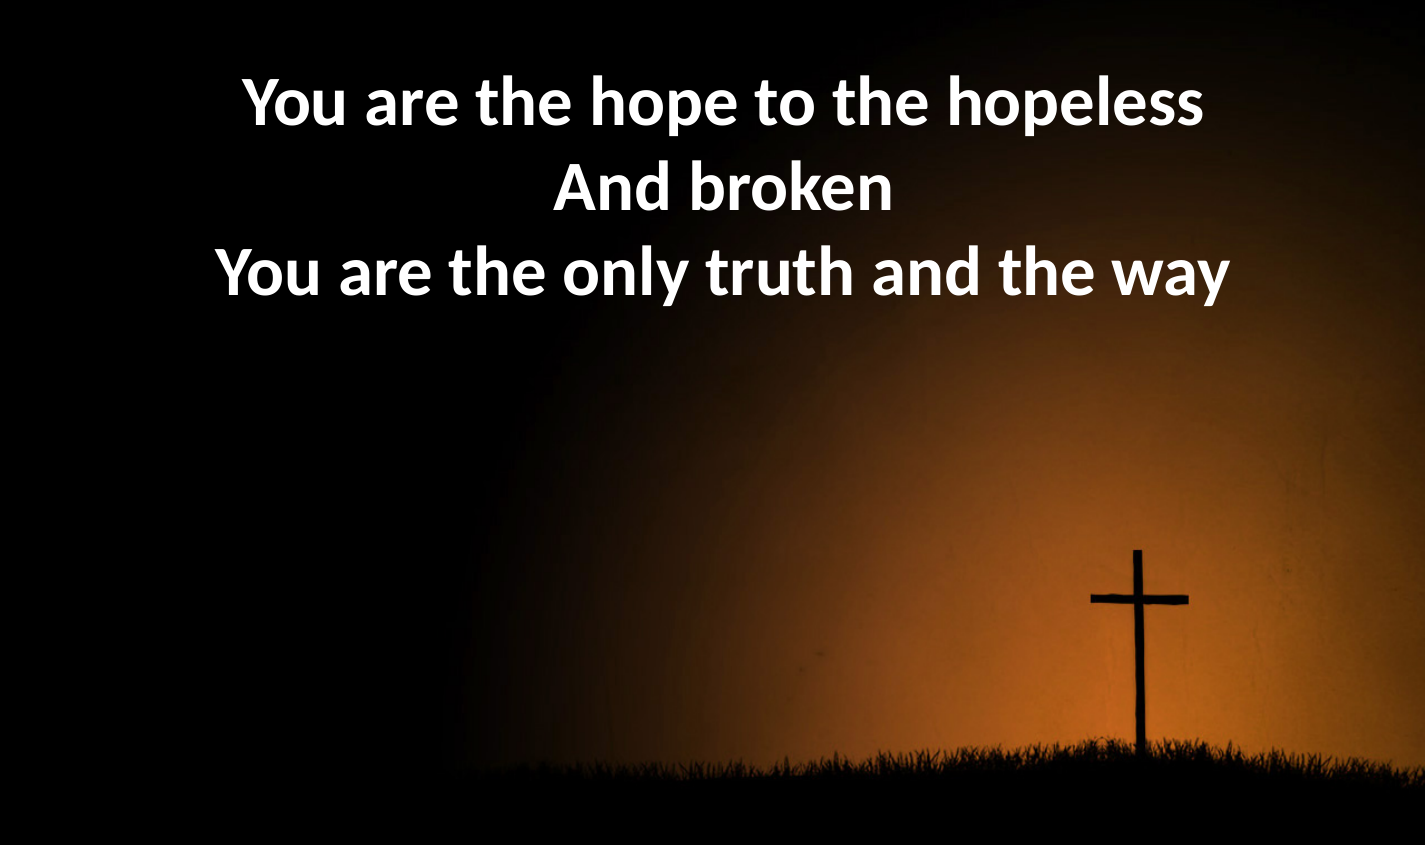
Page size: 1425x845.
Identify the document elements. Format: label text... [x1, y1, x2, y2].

text_box You are the hope to the hopeless And broken You are the only truth and the way [62, 47, 1386, 439]
picture [0, 0, 1425, 845]
